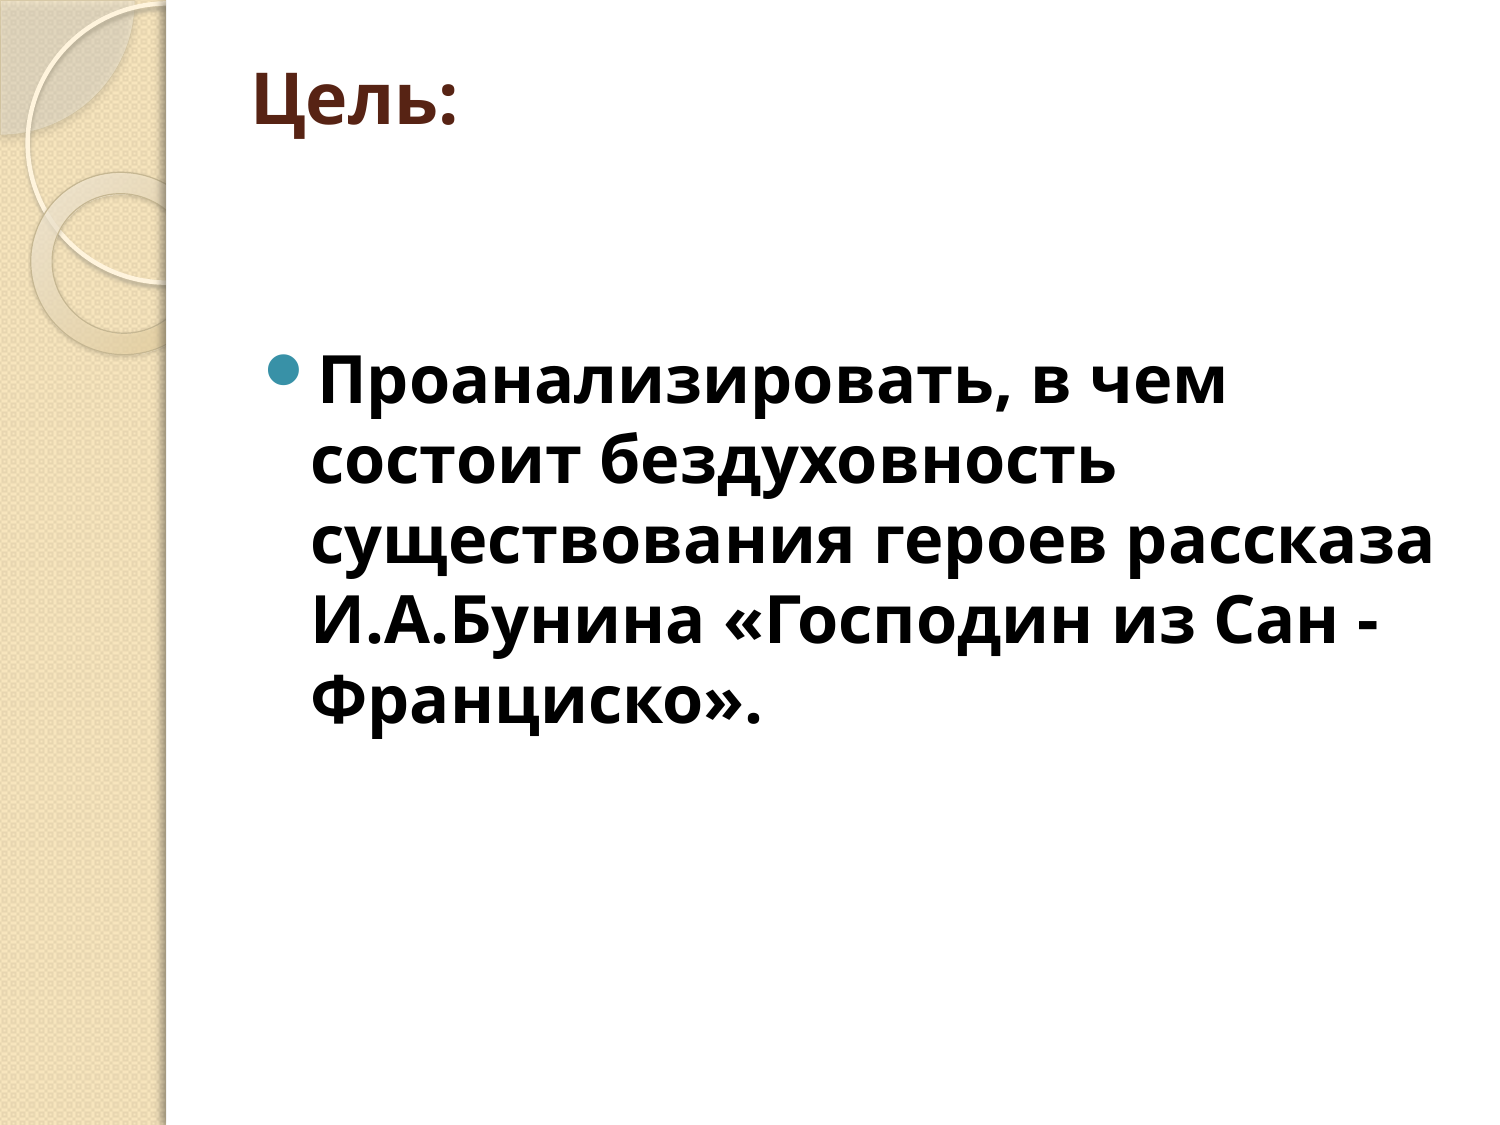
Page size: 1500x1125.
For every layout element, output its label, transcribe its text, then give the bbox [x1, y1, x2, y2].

list Проанализировать, в чем состоит бездуховность существования героев рассказа И.А.Бунина «Господин из Сан - Франциско». [235, 237, 1466, 1025]
title Цель: [235, 45, 1466, 233]
